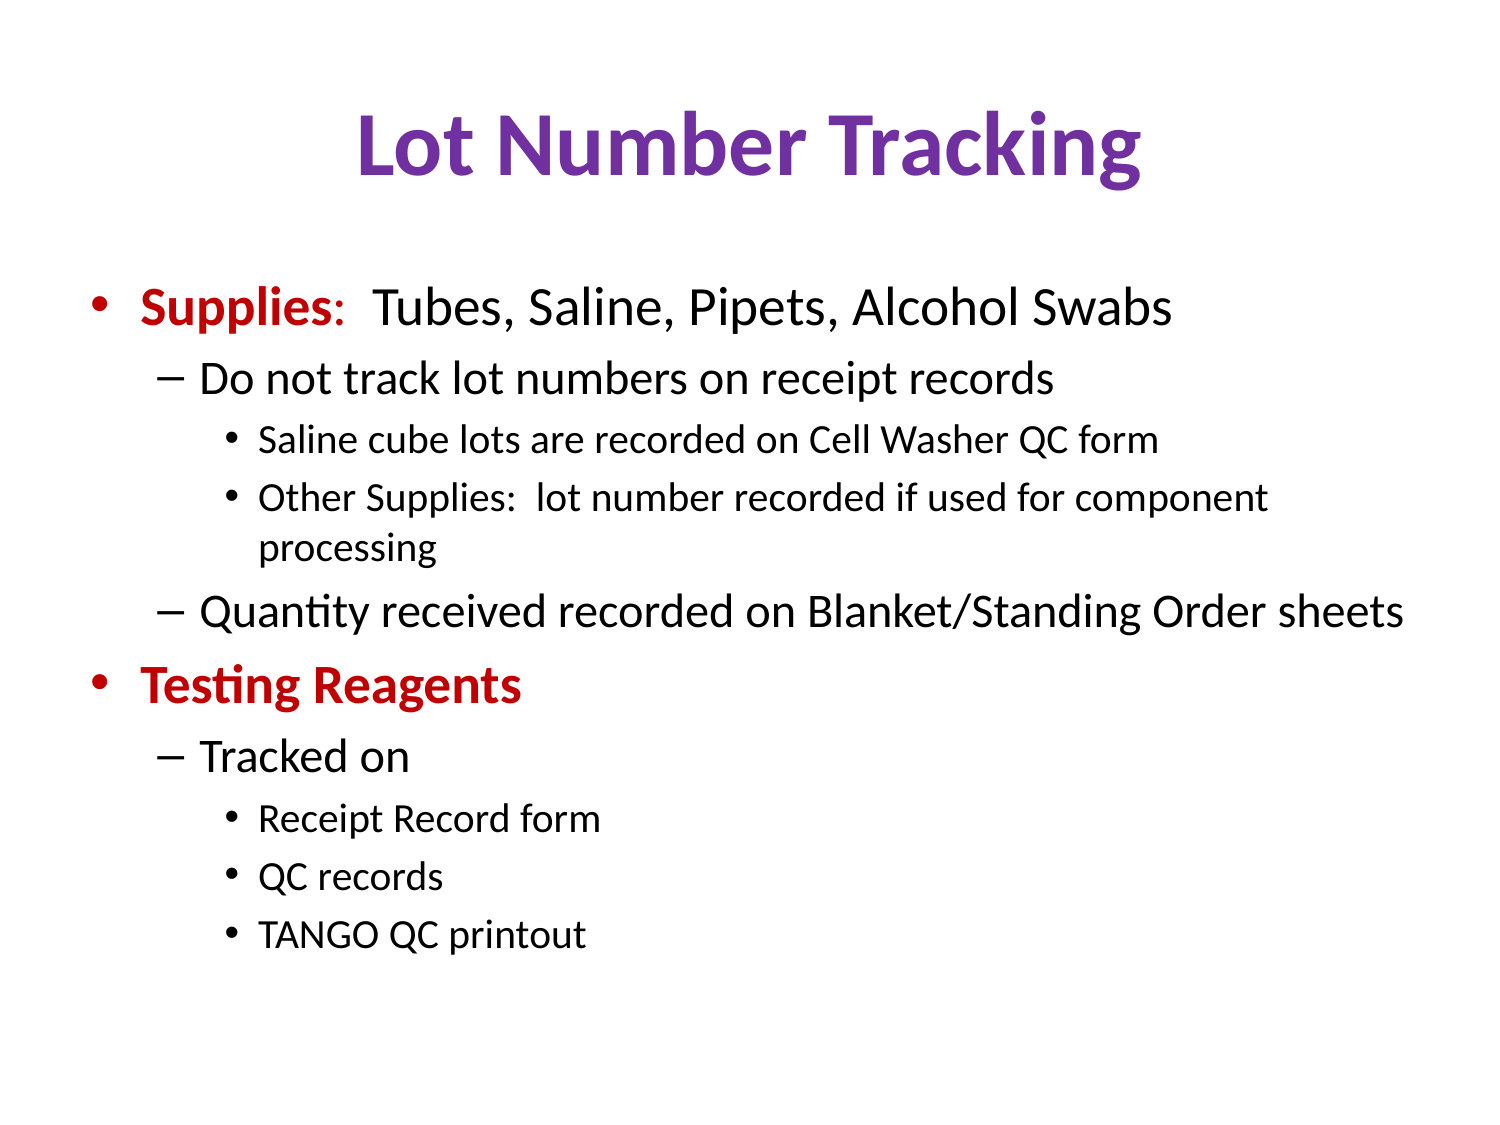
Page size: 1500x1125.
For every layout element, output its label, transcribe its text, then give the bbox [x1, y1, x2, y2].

list Supplies: Tubes, Saline, Pipets, Alcohol Swabs Do not track lot numbers on receipt records Saline cube lots are recorded on Cell Washer QC form Other Supplies: lot number recorded if used for component processing Quantity received recorded on Blanket/Standing Order sheets Testing Reagents Tracked on Receipt Record form QC records TANGO QC printout [75, 262, 1425, 1005]
title Lot Number Tracking [75, 45, 1425, 233]
